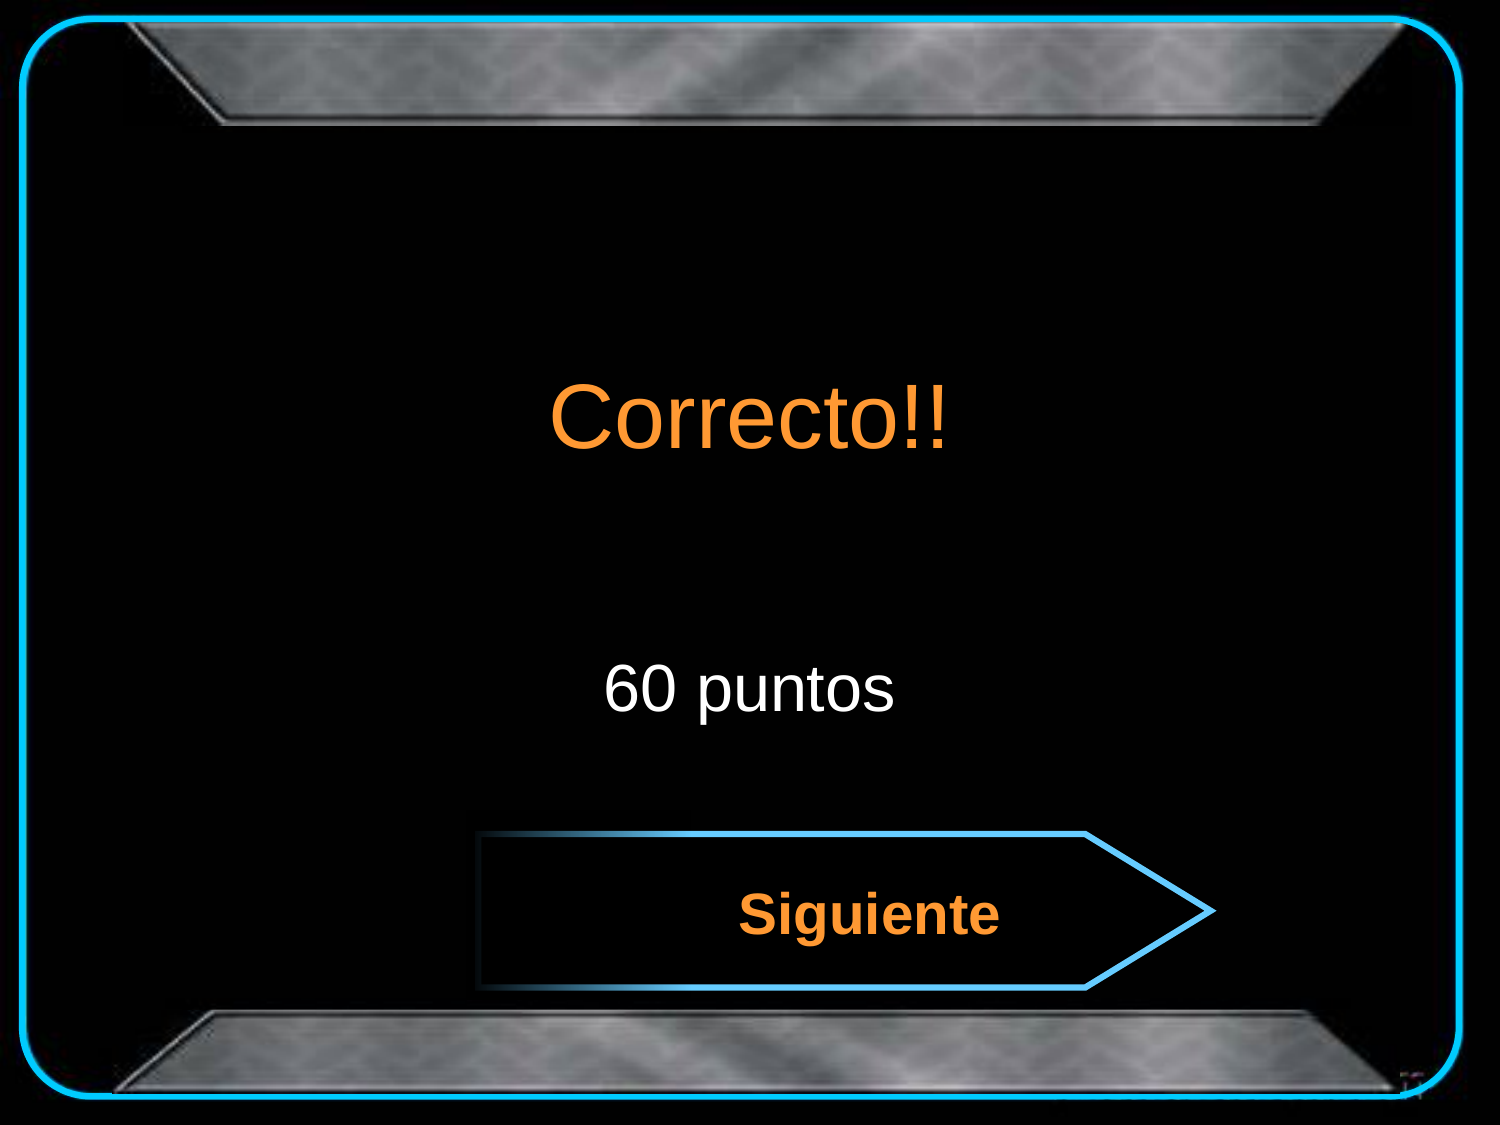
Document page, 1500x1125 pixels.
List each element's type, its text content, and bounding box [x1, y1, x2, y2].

title Correcto!! [112, 349, 1388, 591]
picture [0, 0, 1500, 1125]
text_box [466, 810, 1211, 1000]
subtitle 60 puntos [225, 637, 1275, 925]
